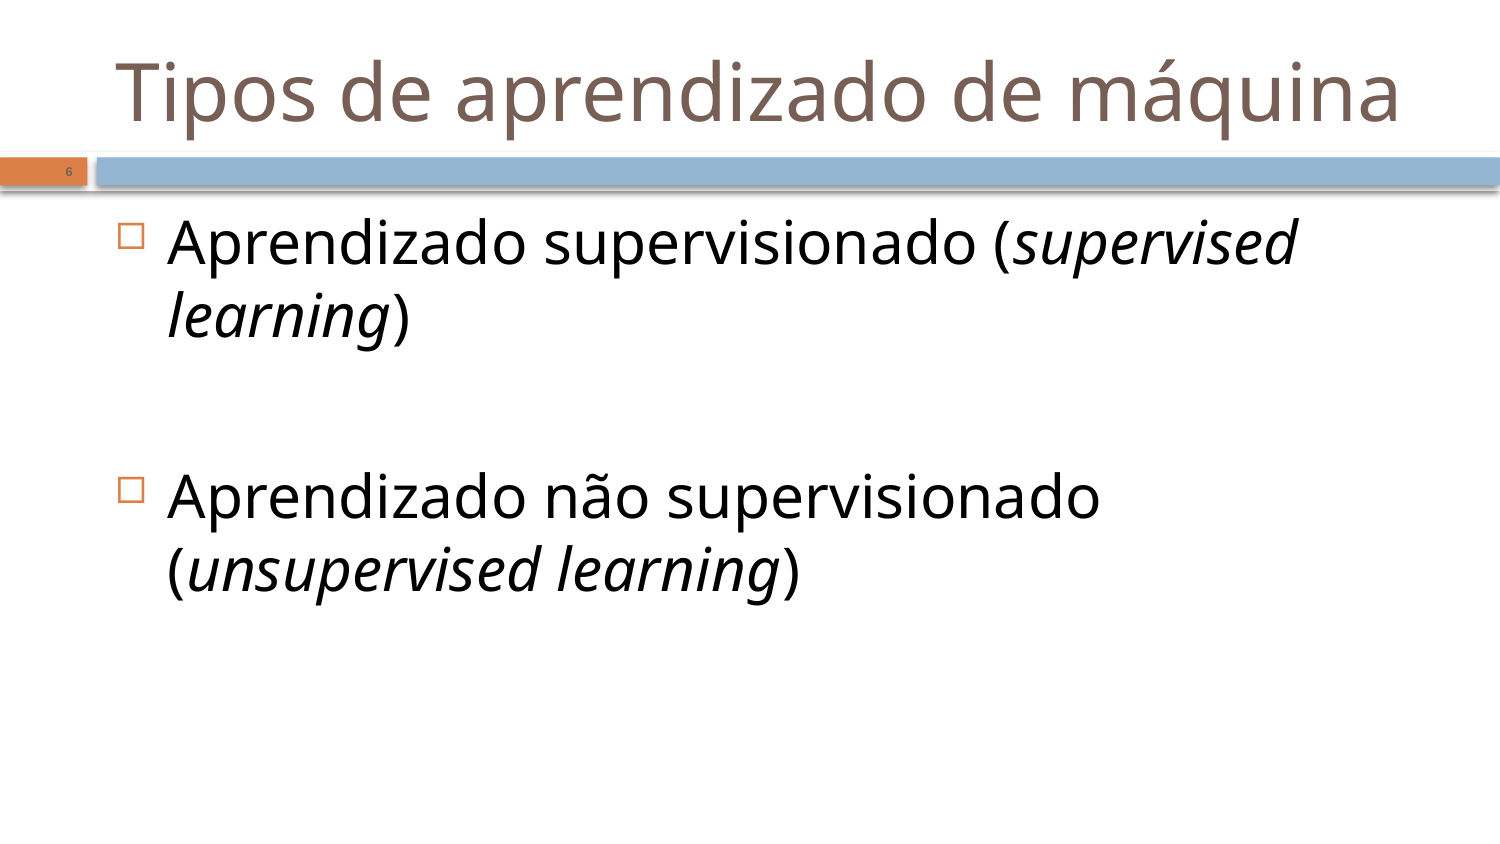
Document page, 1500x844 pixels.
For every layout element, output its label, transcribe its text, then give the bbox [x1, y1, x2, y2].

list Aprendizado supervisionado (supervised learning) Aprendizado não supervisionado (unsupervised learning) [100, 196, 1438, 750]
slide_number 6 [0, 156, 88, 187]
title Tipos de aprendizado de máquina [100, 28, 1438, 150]
